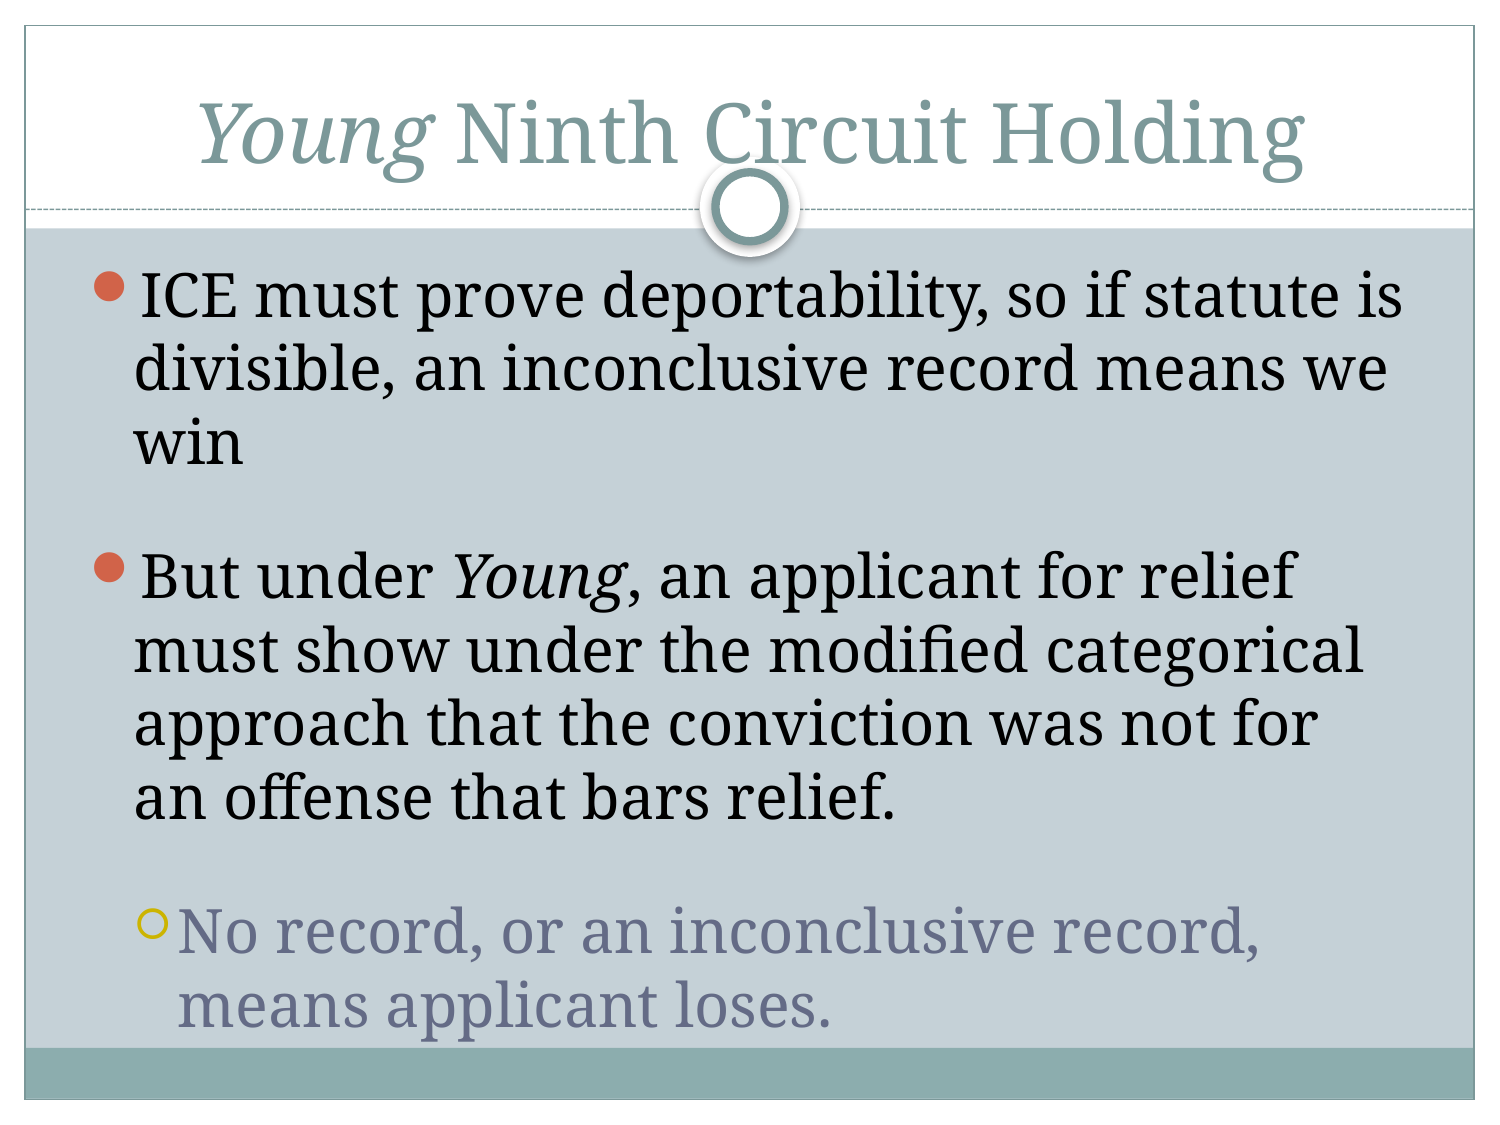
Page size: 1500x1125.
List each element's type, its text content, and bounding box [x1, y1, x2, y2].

list ICE must prove deportability, so if statute is divisible, an inconclusive record means we win But under Young, an applicant for relief must show under the modified categorical approach that the conviction was not for an offense that bars relief. No record, or an inconclusive record, means applicant loses. [75, 248, 1425, 1050]
title Young Ninth Circuit Holding [75, 45, 1425, 188]
